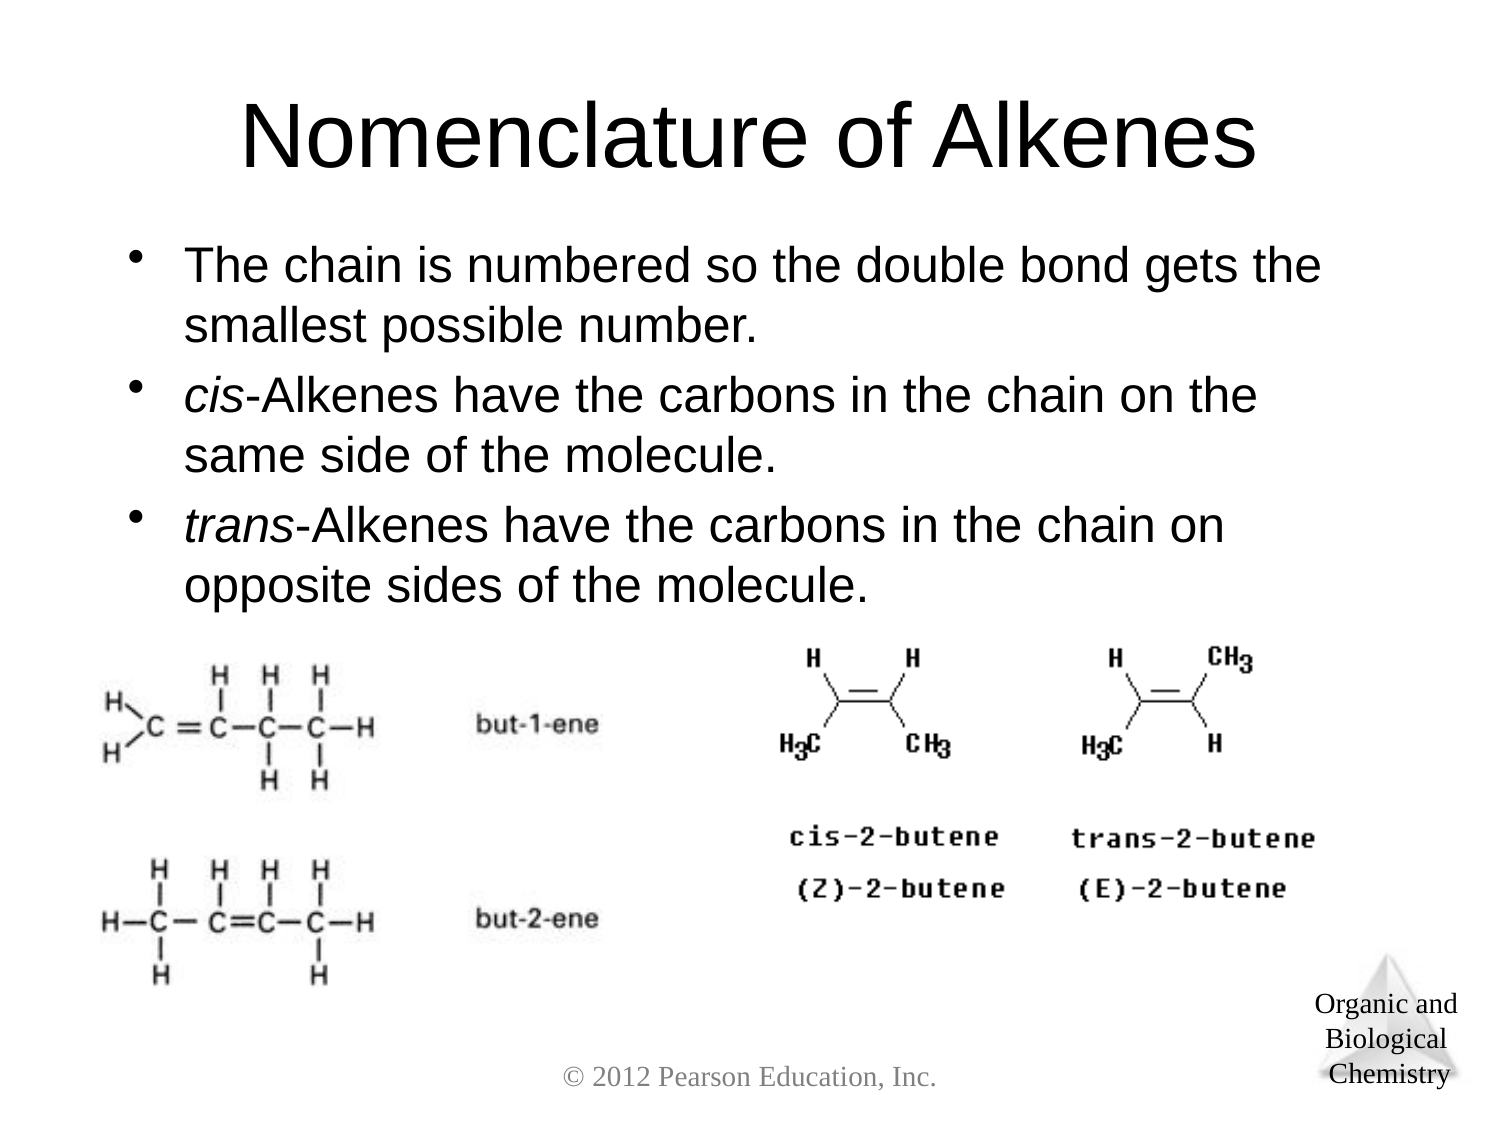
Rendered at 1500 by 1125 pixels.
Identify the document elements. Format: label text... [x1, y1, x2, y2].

title Nomenclature of Alkenes [0, 37, 1500, 226]
list The chain is numbered so the double bond gets the smallest possible number. cis-Alkenes have the carbons in the chain on the same side of the molecule. trans-Alkenes have the carbons in the chain on opposite sides of the molecule. [112, 224, 1388, 638]
picture [99, 662, 604, 988]
picture [749, 624, 1500, 1125]
text_box © 2012 Pearson Education, Inc. [362, 1024, 1138, 1100]
